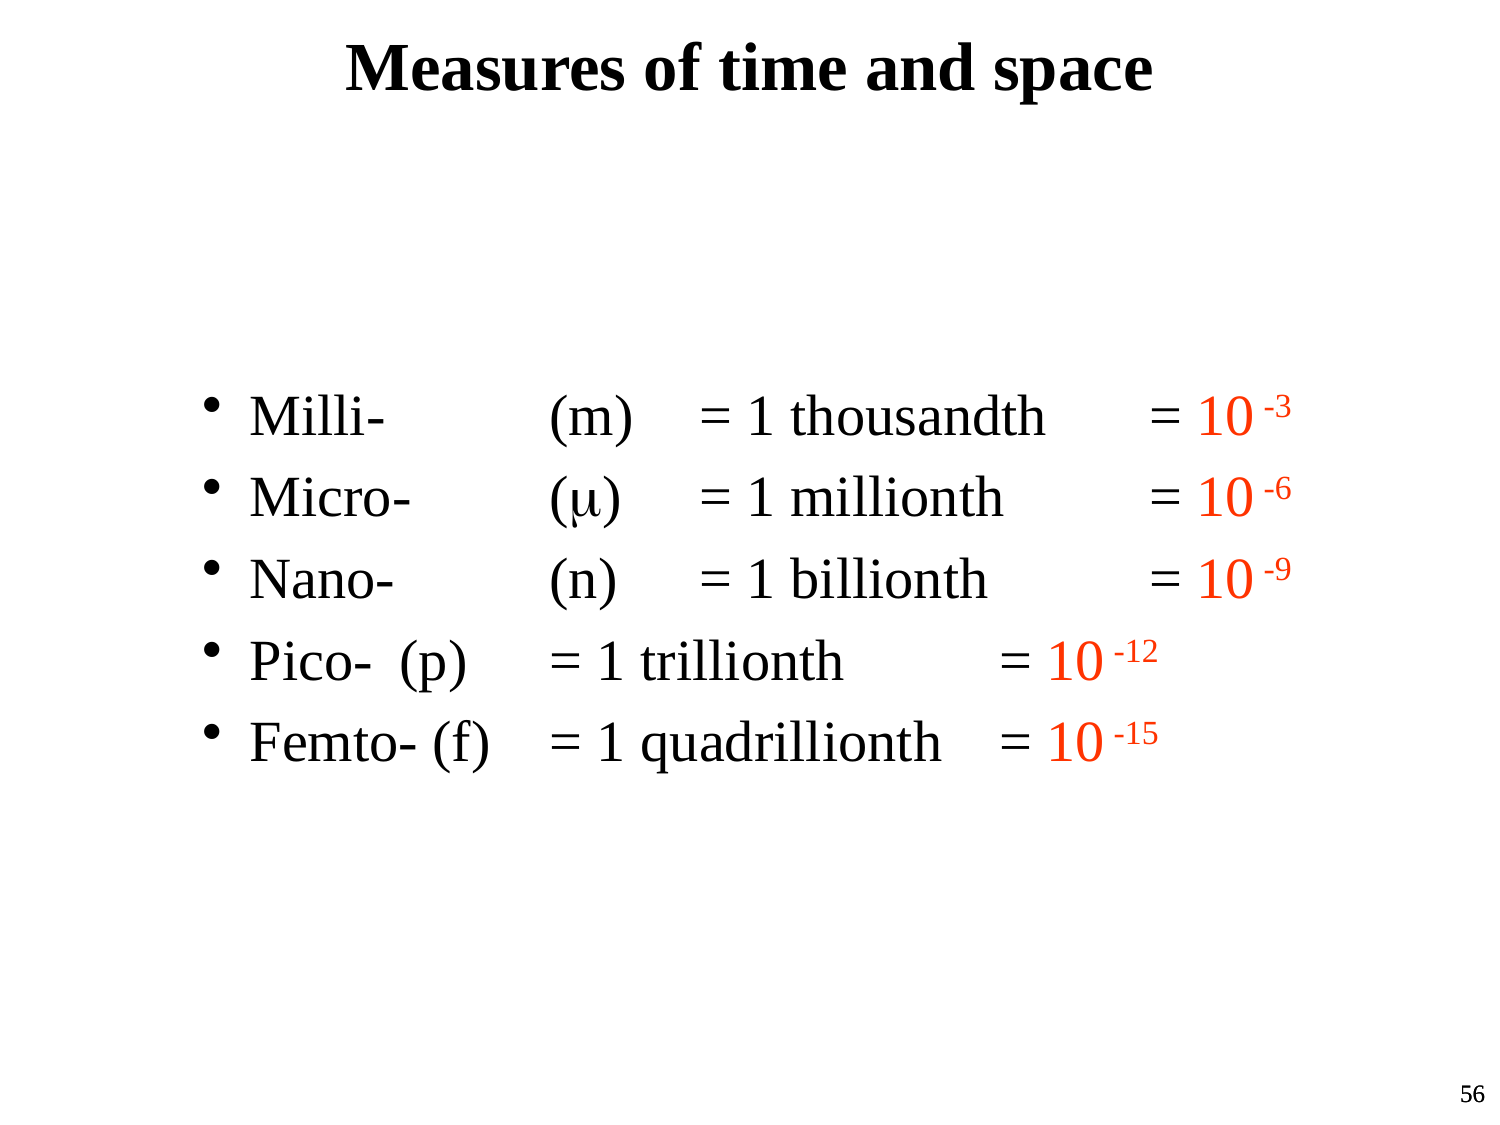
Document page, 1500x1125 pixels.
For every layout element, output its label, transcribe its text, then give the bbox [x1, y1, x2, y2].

list Milli- (m) = 1 thousandth = 10 -3 Micro- () = 1 millionth = 10 -6 Nano- (n) = 1 billionth = 10 -9 Pico- (p) = 1 trillionth = 10 -12 Femto- (f) = 1 quadrillionth = 10 -15 [112, 287, 1388, 1013]
text_box 56 [1187, 1070, 1500, 1125]
title Measures of time and space [0, 0, 1500, 126]
